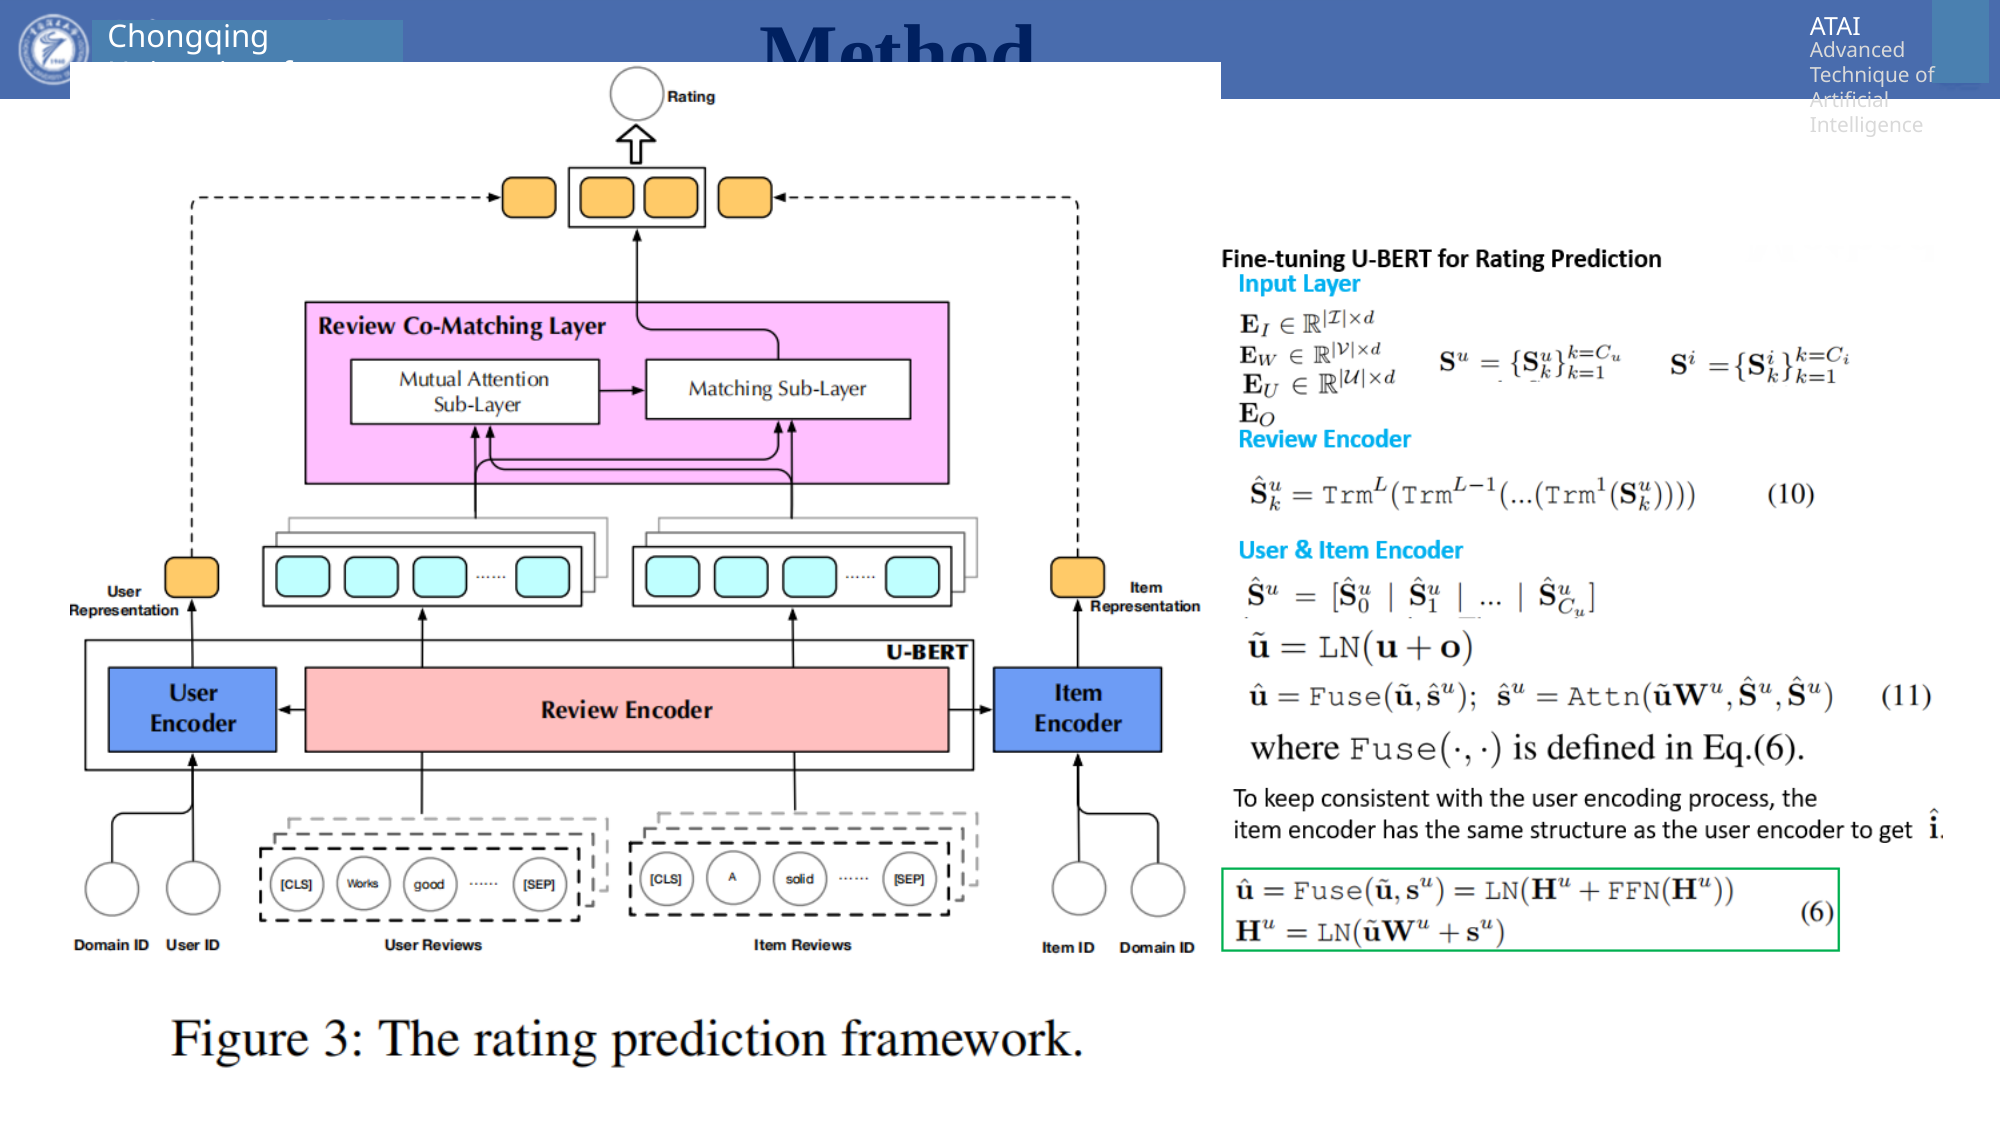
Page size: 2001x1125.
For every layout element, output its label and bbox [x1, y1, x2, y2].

picture [70, 62, 1950, 1073]
text_box [0, 0, 2000, 100]
